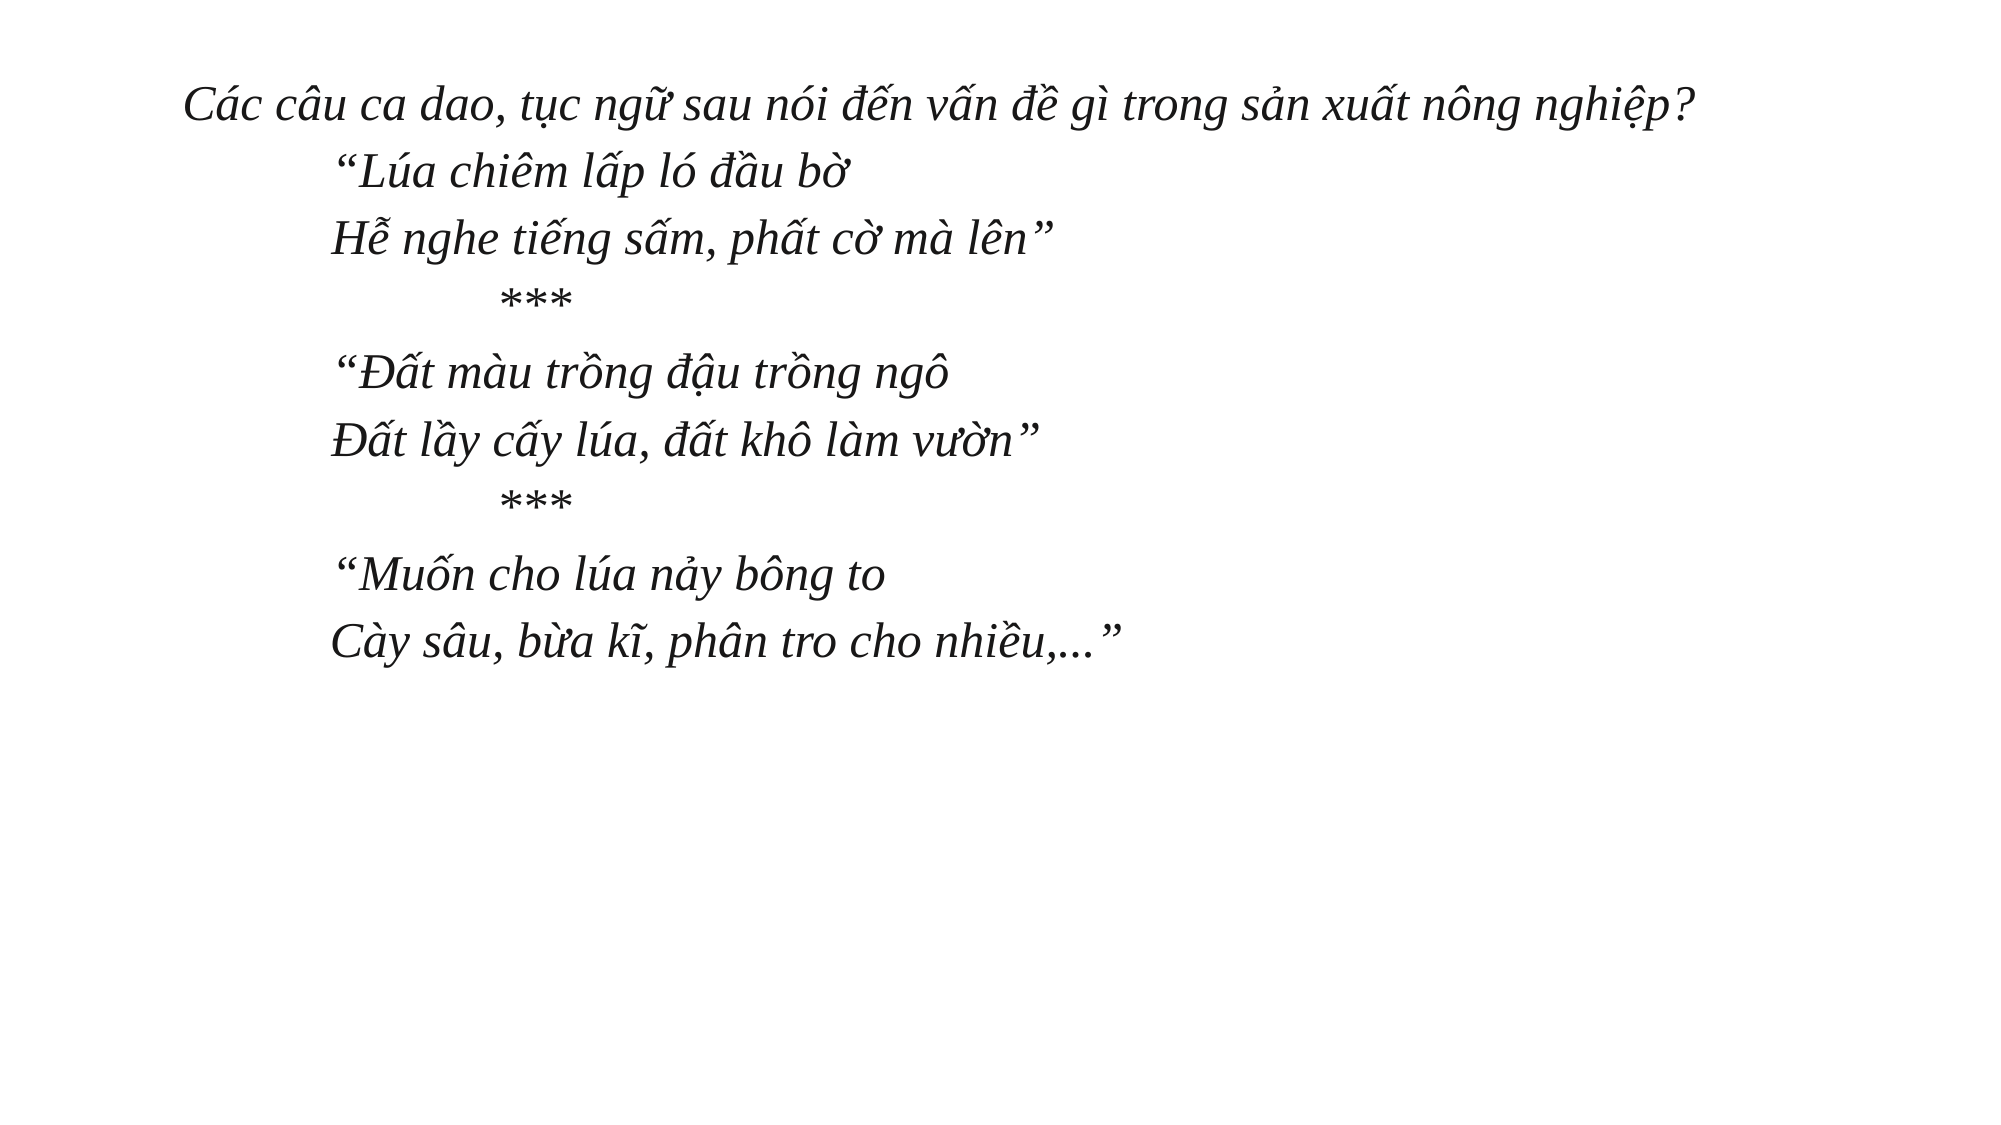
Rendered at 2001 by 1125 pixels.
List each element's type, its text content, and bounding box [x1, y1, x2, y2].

text_box Các câu ca dao, tục ngữ sau nói đến vấn đề gì trong sản xuất nông nghiệp? “Lúa chiêm lấp ló đầu bờ Hễ nghe tiếng sấm, phất cờ mà lên” *** “Đất màu trồng đậu trồng ngô Đất lầy cấy lúa, đất khô làm vườn” *** “Muốn cho lúa nảy bông to Cày sâu, bừa kĩ, phân tro cho nhiều,...” [139, 55, 1947, 675]
